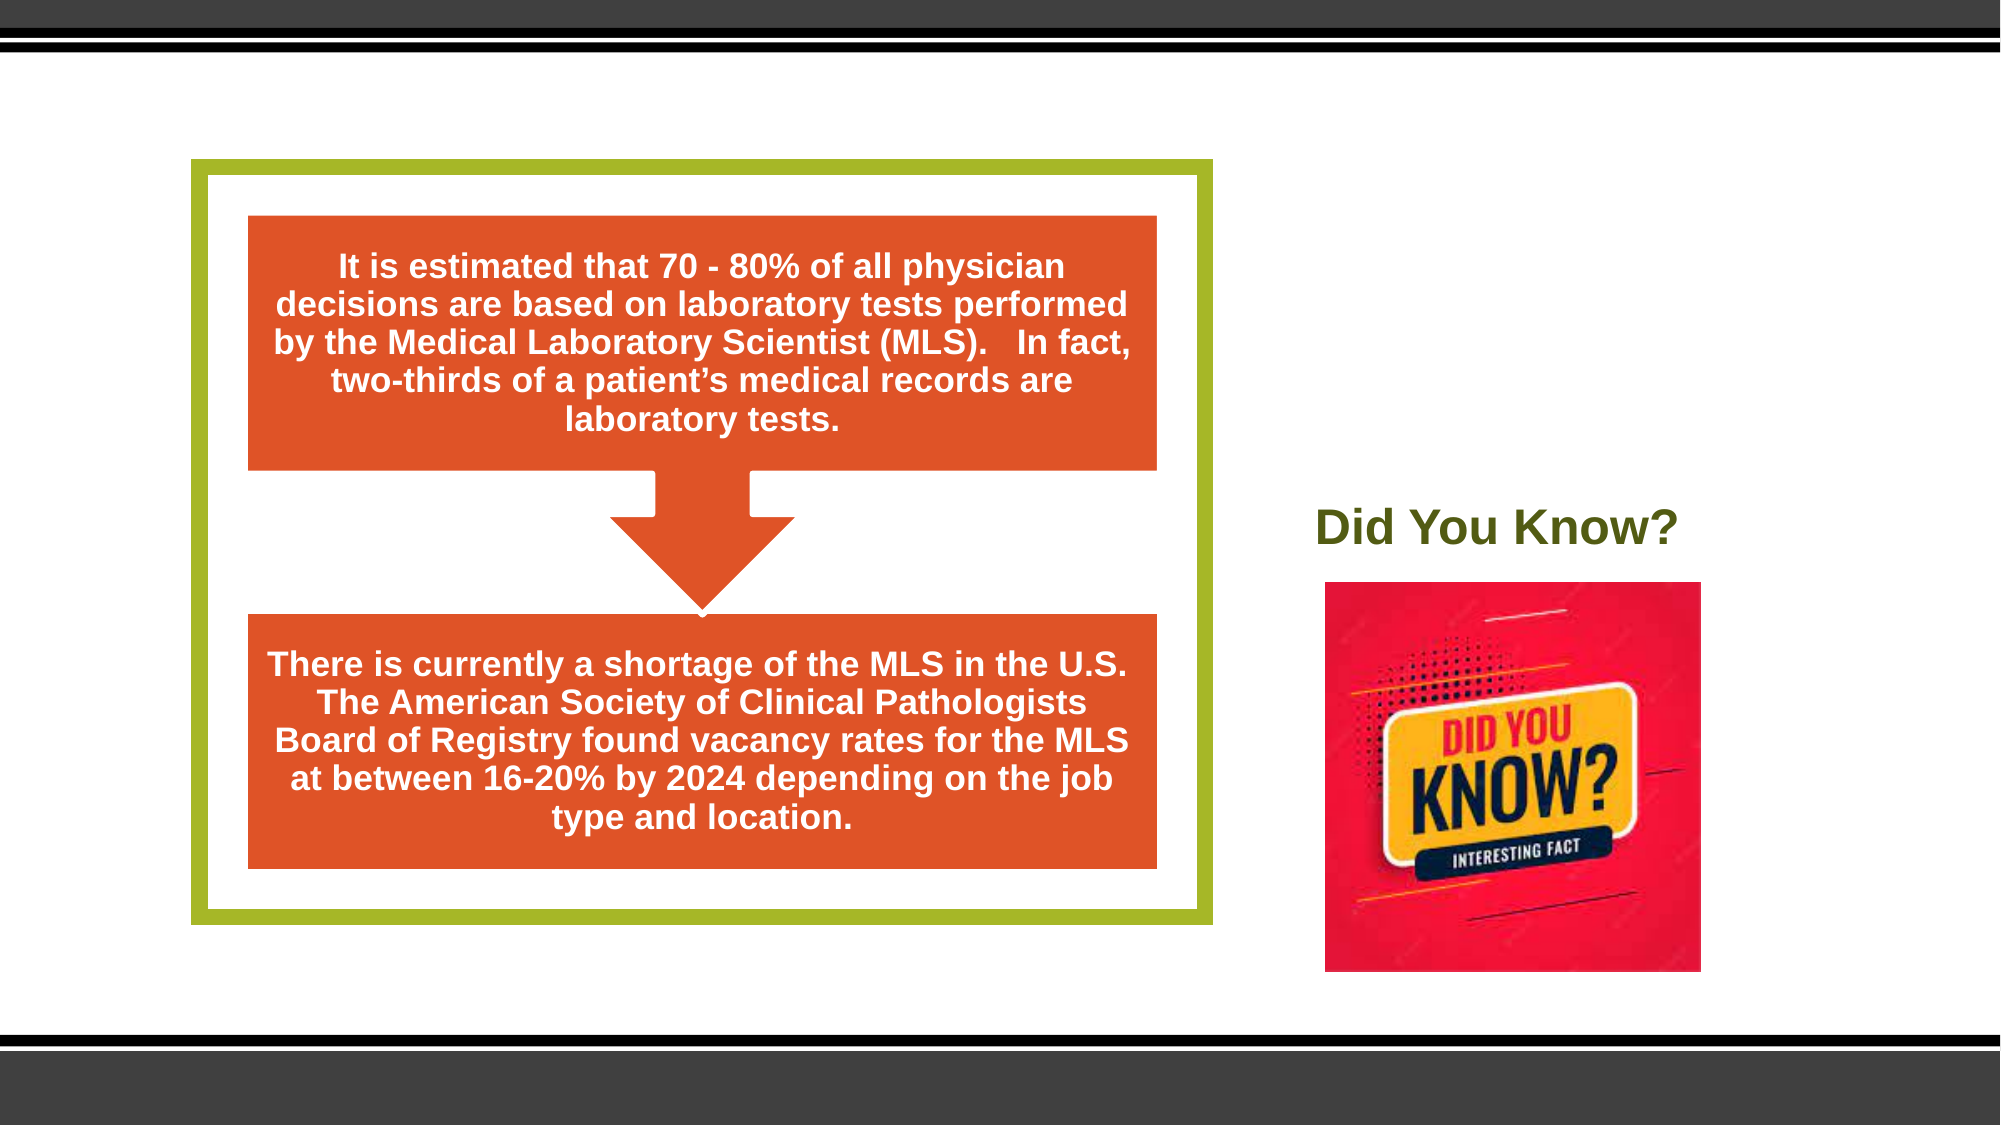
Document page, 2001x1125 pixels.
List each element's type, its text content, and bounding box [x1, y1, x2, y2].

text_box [244, 212, 1161, 873]
title Did You Know? [1300, 224, 1813, 563]
picture [1325, 582, 1701, 972]
